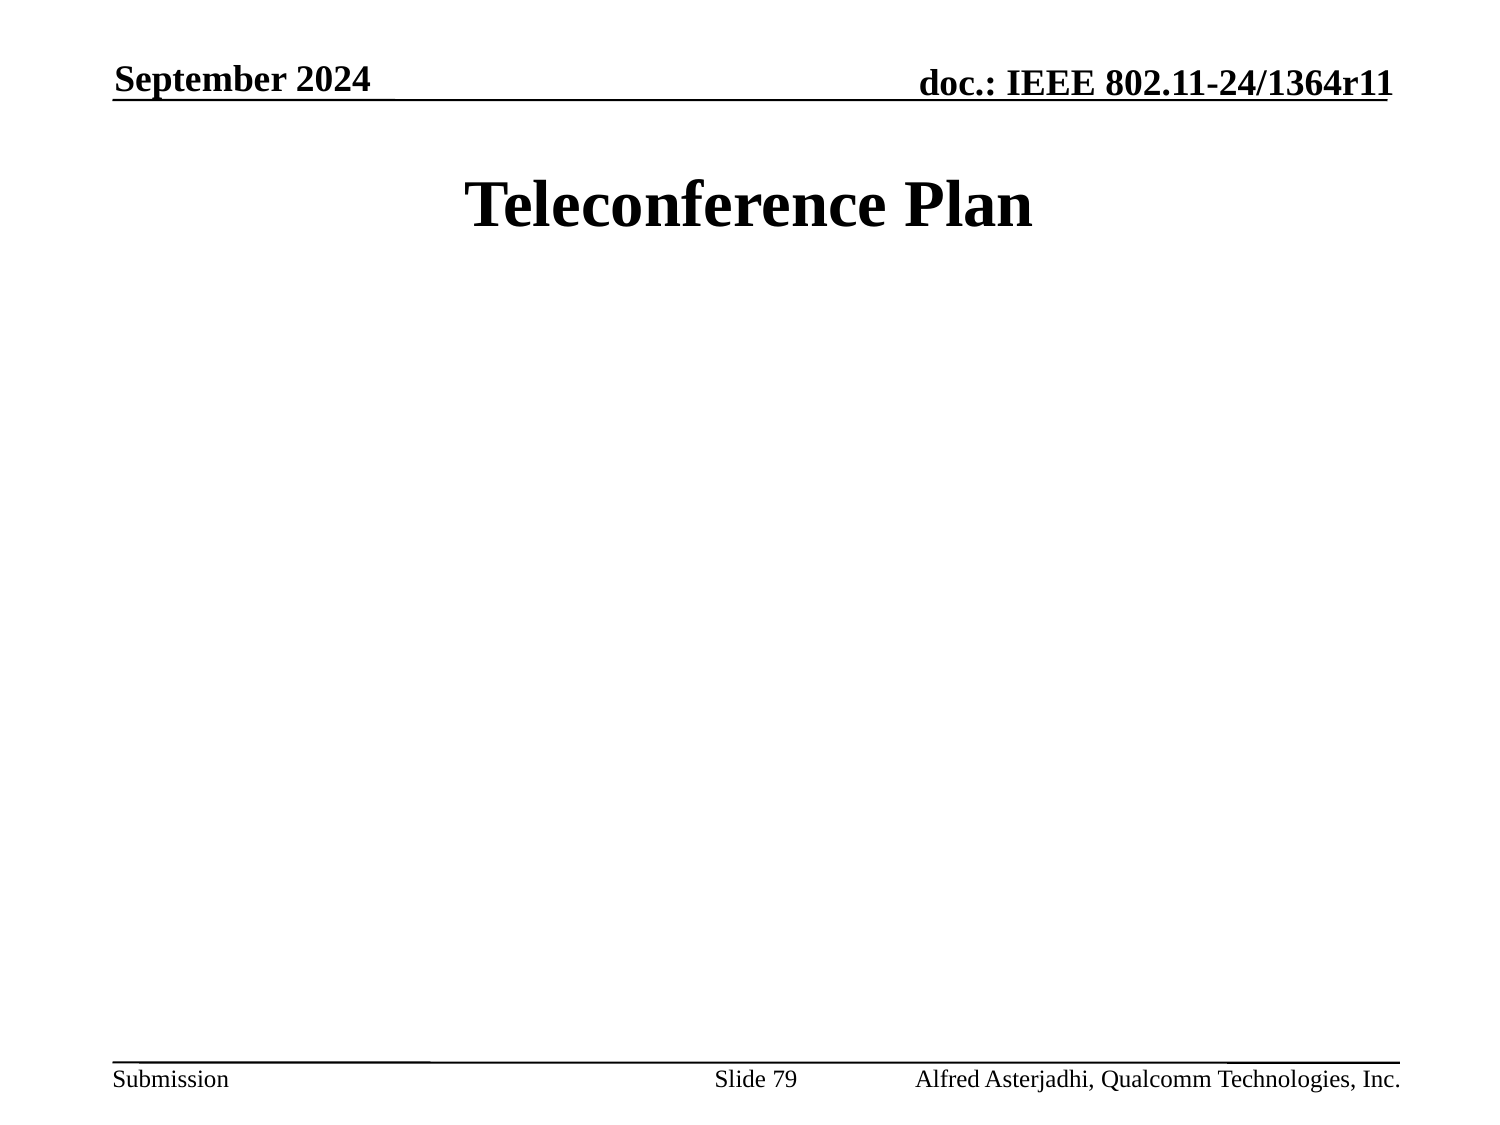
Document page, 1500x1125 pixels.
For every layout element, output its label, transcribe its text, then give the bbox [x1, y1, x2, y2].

footer Alfred Asterjadhi, Qualcomm Technologies, Inc. [878, 1061, 1402, 1093]
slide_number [114, 54, 423, 100]
slide_number Slide 79 [712, 1061, 800, 1123]
title Teleconference Plan [112, 112, 1388, 288]
